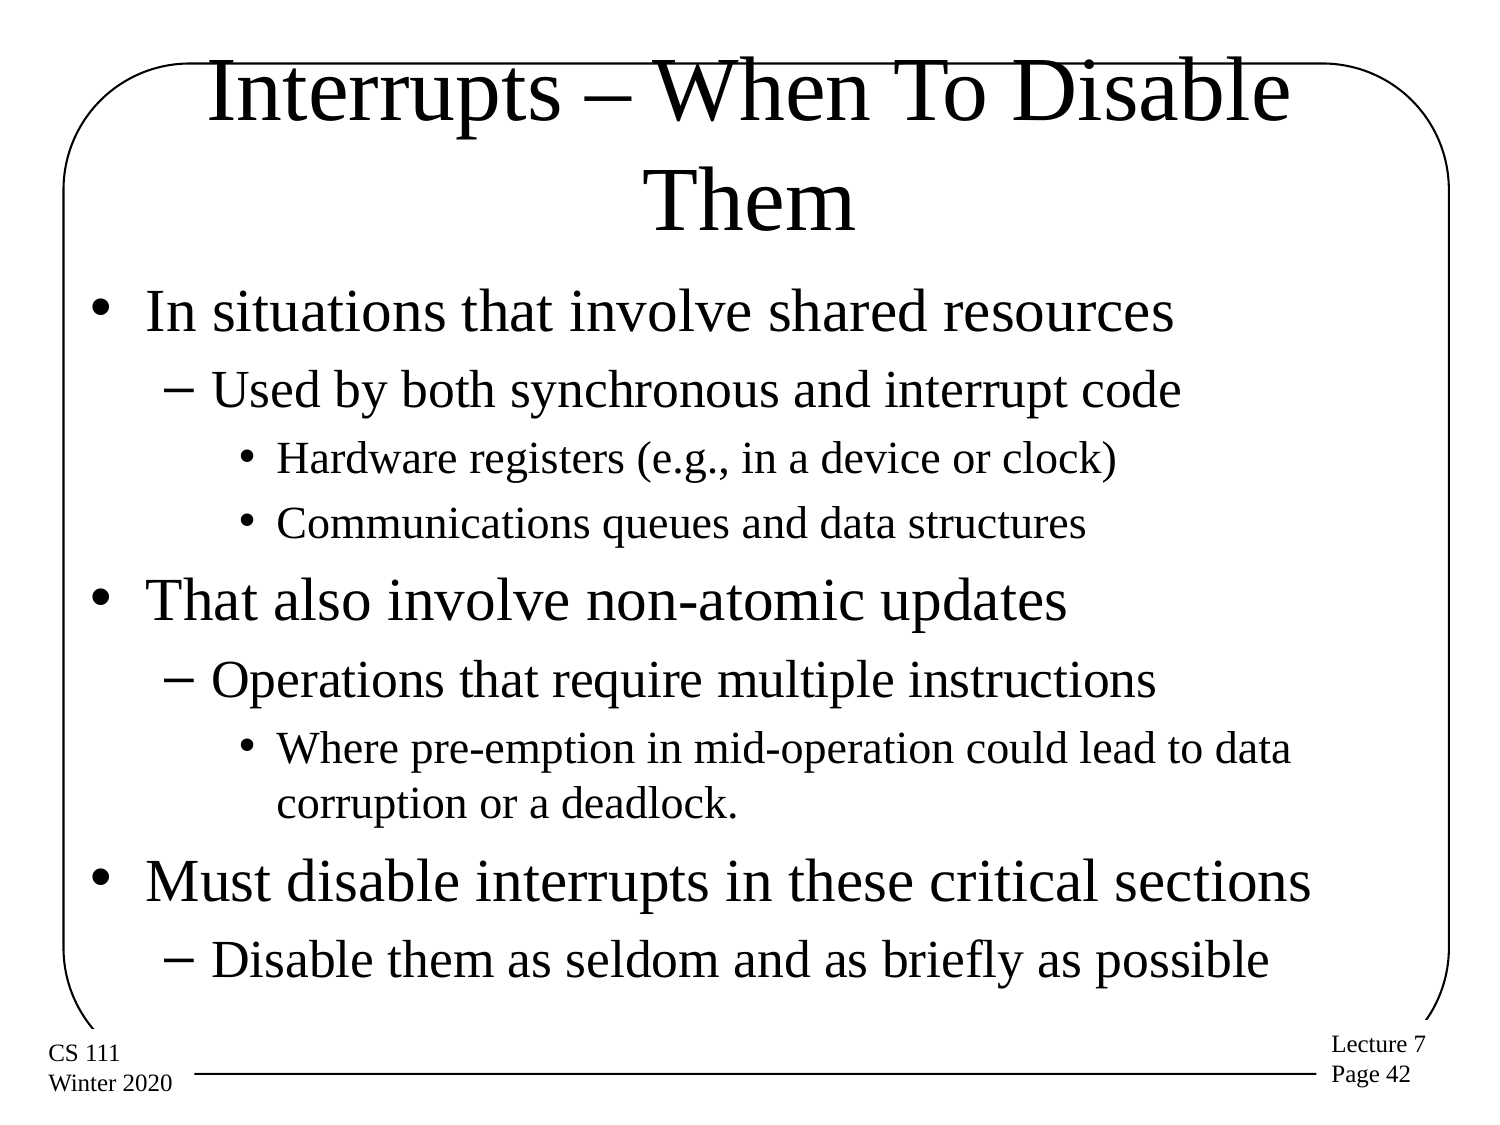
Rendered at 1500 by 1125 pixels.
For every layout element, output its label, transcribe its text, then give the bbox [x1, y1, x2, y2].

title Interrupts – When To Disable Them [74, 44, 1426, 233]
list In situations that involve shared resources Used by both synchronous and interrupt code Hardware registers (e.g., in a device or clock) Communications queues and data structures That also involve non-atomic updates Operations that require multiple instructions Where pre-emption in mid-operation could lead to data corruption or a deadlock. Must disable interrupts in these critical sections Disable them as seldom and as briefly as possible [74, 262, 1426, 1006]
